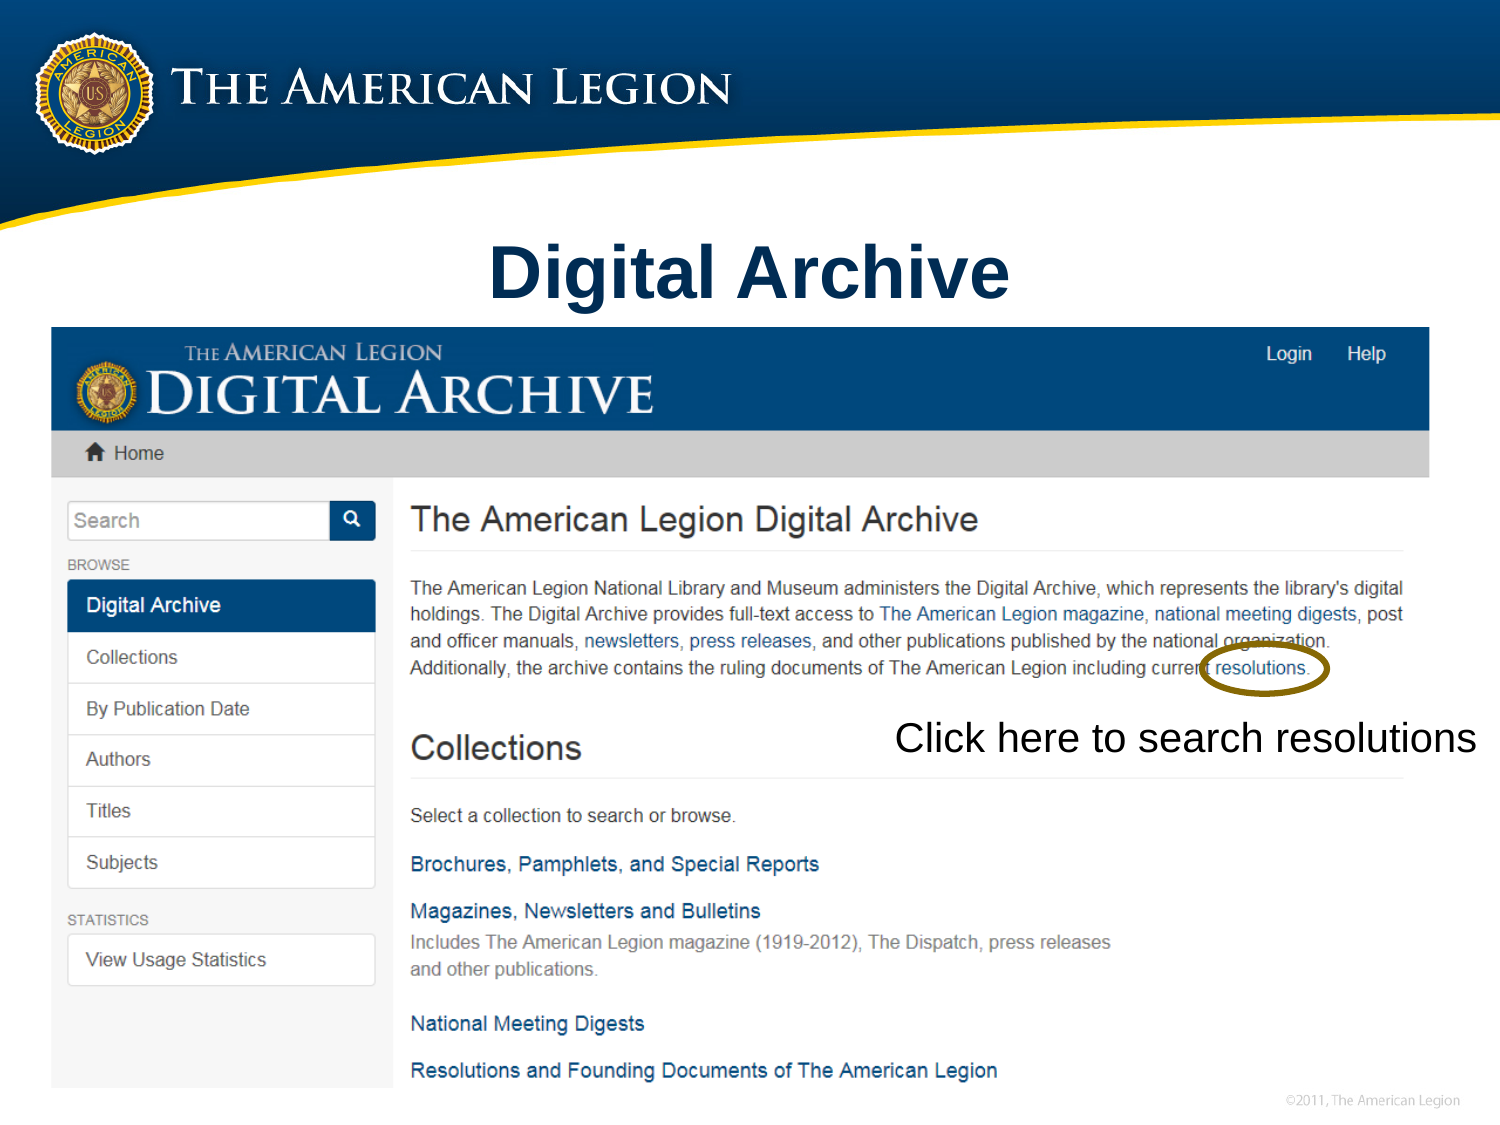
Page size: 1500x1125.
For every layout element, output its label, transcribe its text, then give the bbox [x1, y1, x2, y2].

text_box Click here to search resolutions [1435, 702, 1500, 769]
picture [0, 0, 1500, 1125]
title Digital Archive [75, 206, 1425, 326]
